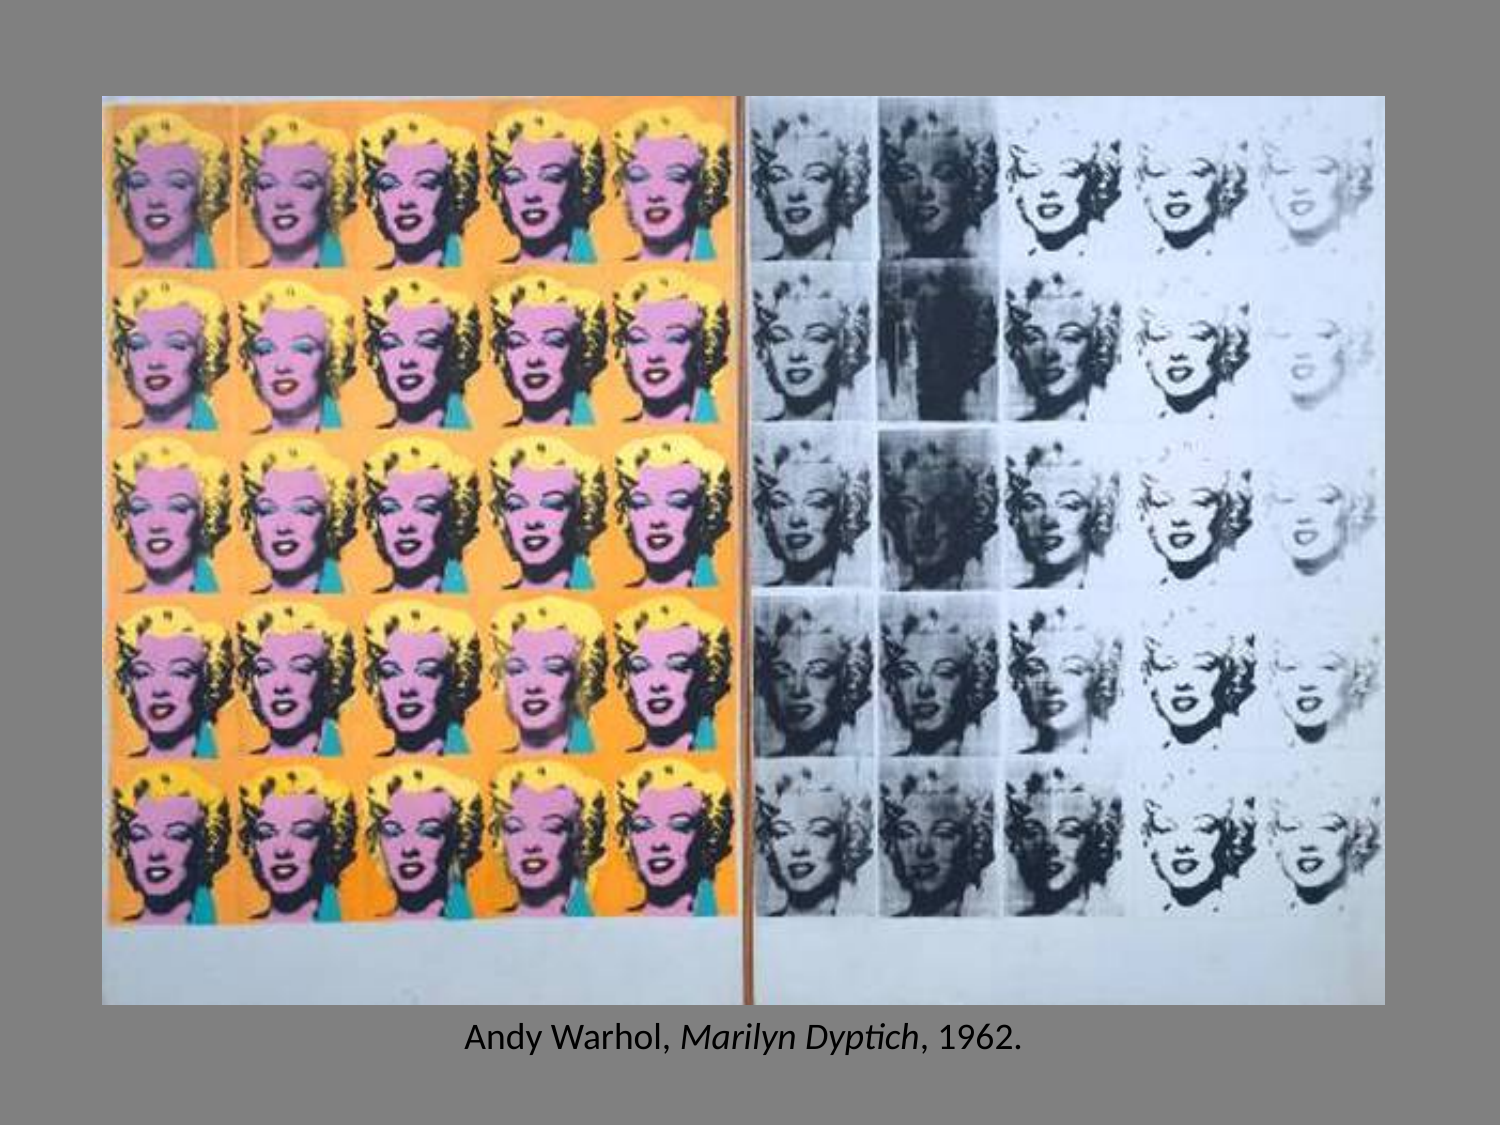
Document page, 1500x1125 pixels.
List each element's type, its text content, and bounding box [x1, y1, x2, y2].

text_box Andy Warhol, Marilyn Dyptich, 1962. [104, 1014, 1384, 1065]
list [0, 96, 1500, 1006]
